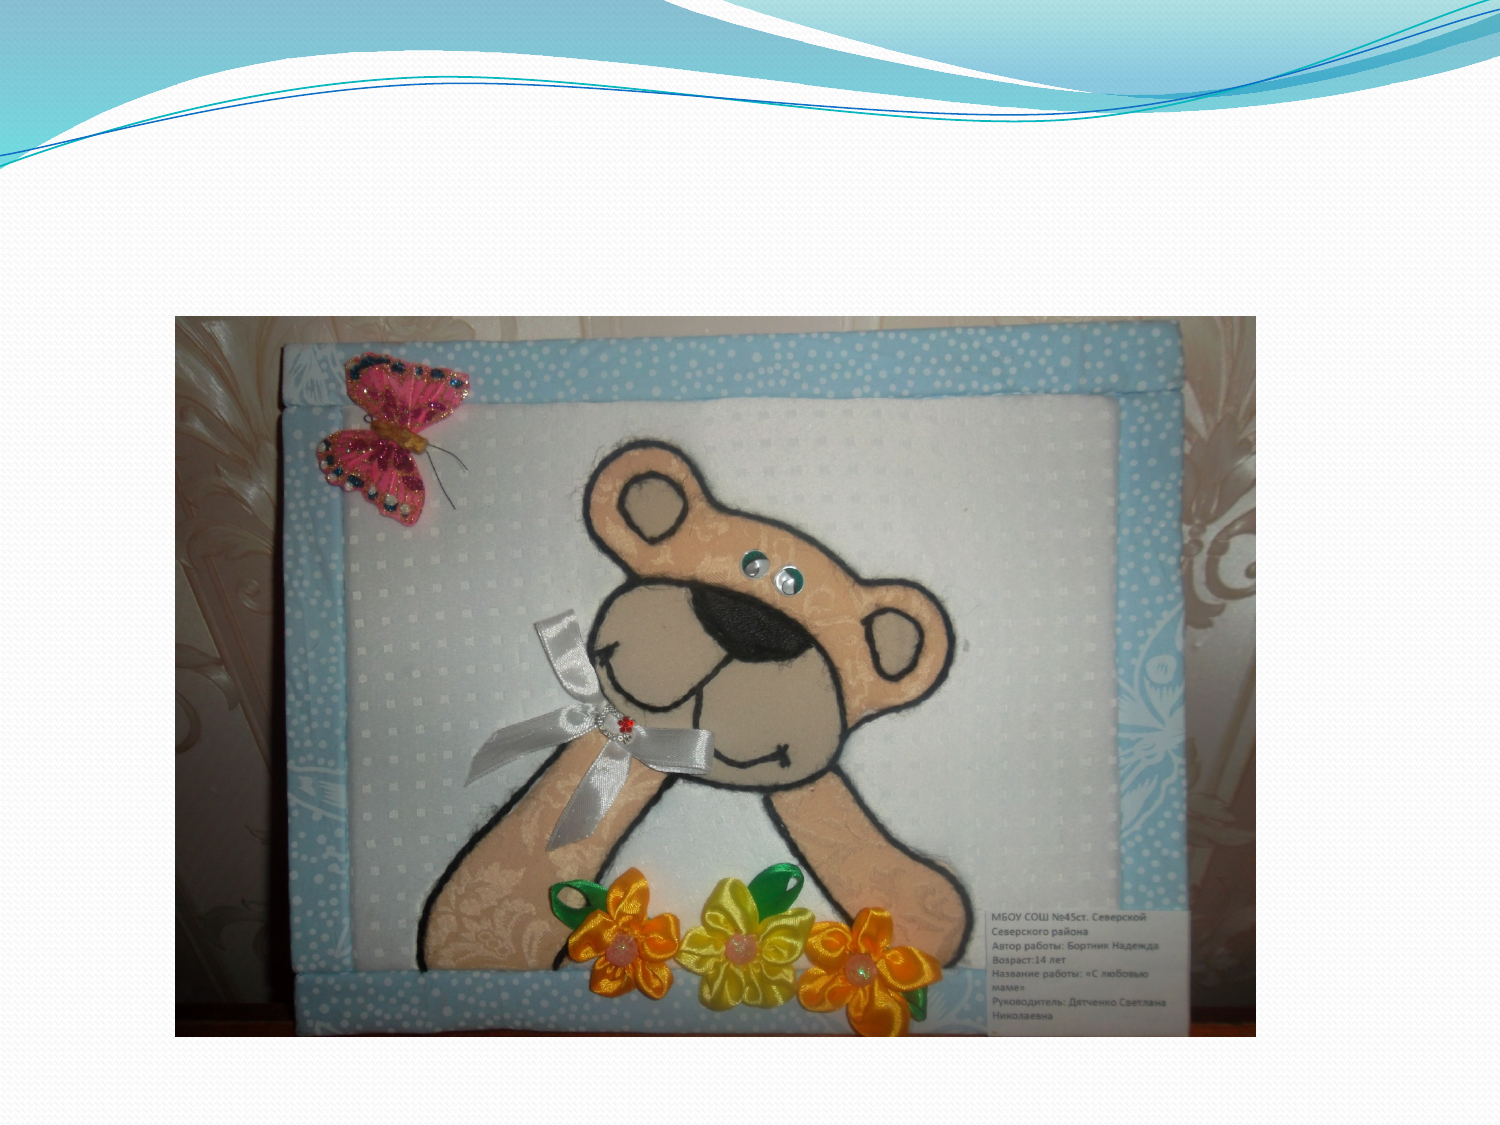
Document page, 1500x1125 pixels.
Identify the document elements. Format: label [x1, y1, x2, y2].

picture [175, 316, 1257, 1037]
